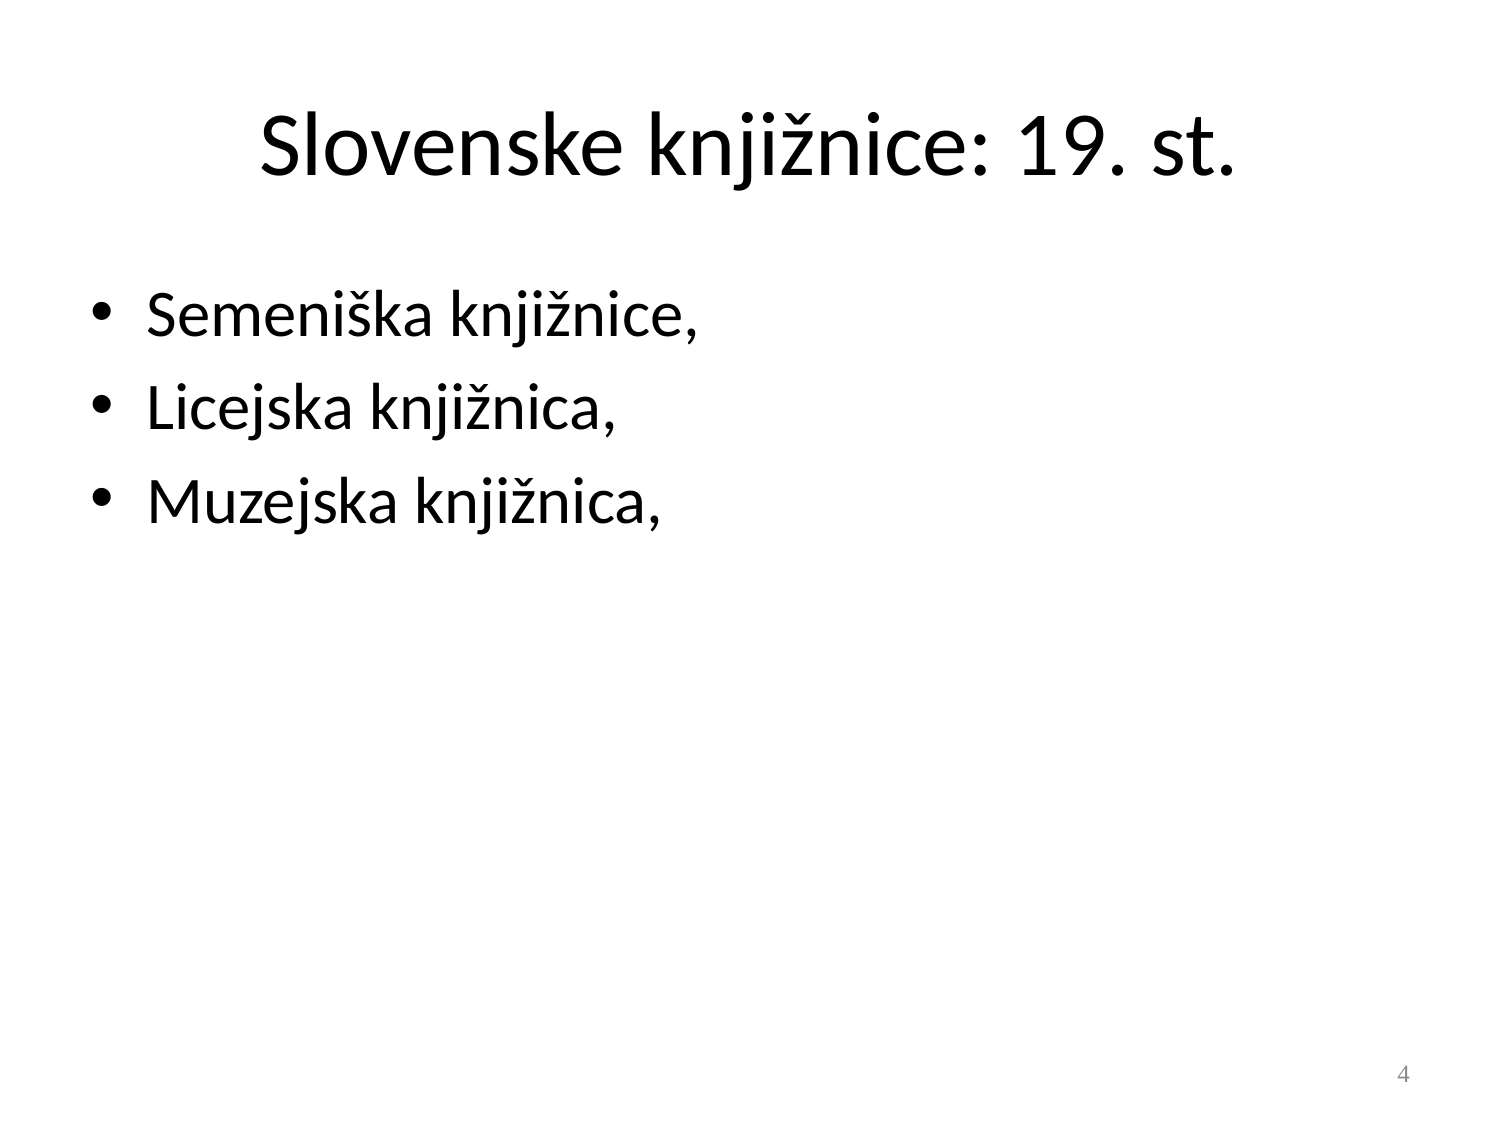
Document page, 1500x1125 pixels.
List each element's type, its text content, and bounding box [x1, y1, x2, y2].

title Slovenske knjižnice: 19. st. [75, 45, 1425, 233]
list Semeniška knjižnice, Licejska knjižnica, Muzejska knjižnica, [75, 262, 1425, 1005]
slide_number 4 [1074, 1042, 1425, 1103]
